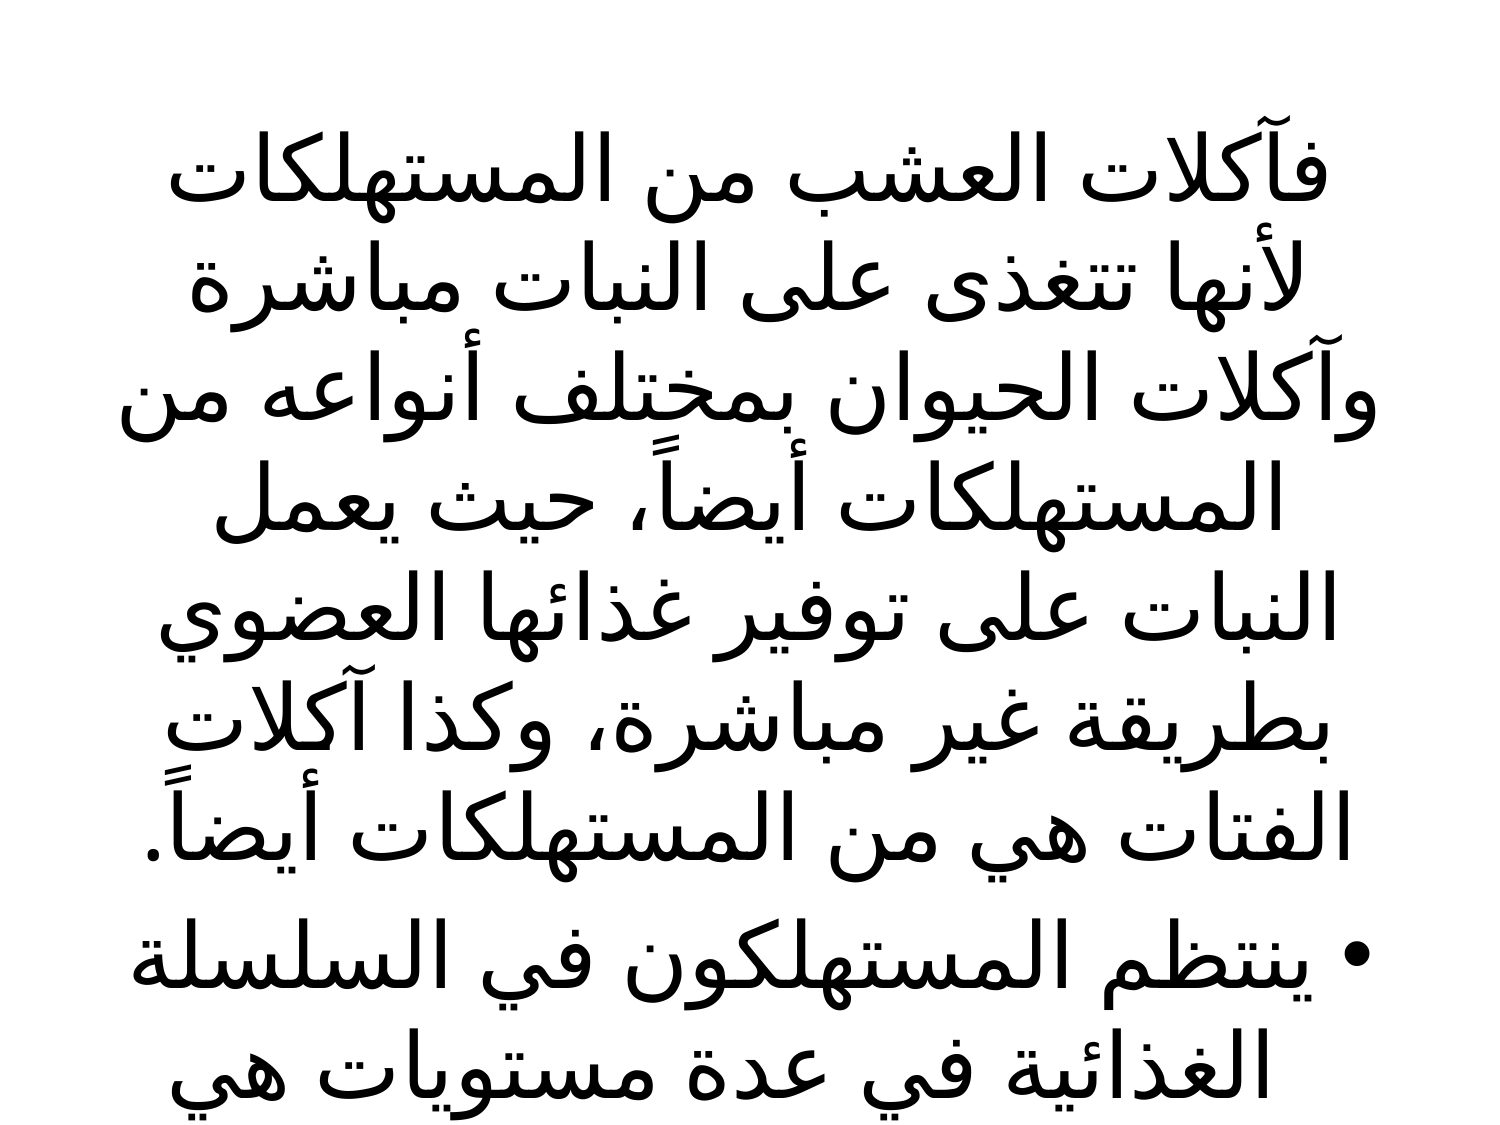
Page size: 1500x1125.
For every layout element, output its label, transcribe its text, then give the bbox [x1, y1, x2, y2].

list فآكلات العشب من المستهلكات لأنها تتغذى على النبات مباشرة وآكلات الحيوان بمختلف أنواعه من المستهلكات أيضاً، حيث يعمل النبات على توفير غذائها العضوي بطريقة غير مباشرة، وكذا آكلات الفتات هي من المستهلكات أيضاً. ينتظم المستهلكون في السلسلة الغذائية في عدة مستويات هي كالآتي: [75, 101, 1425, 1005]
